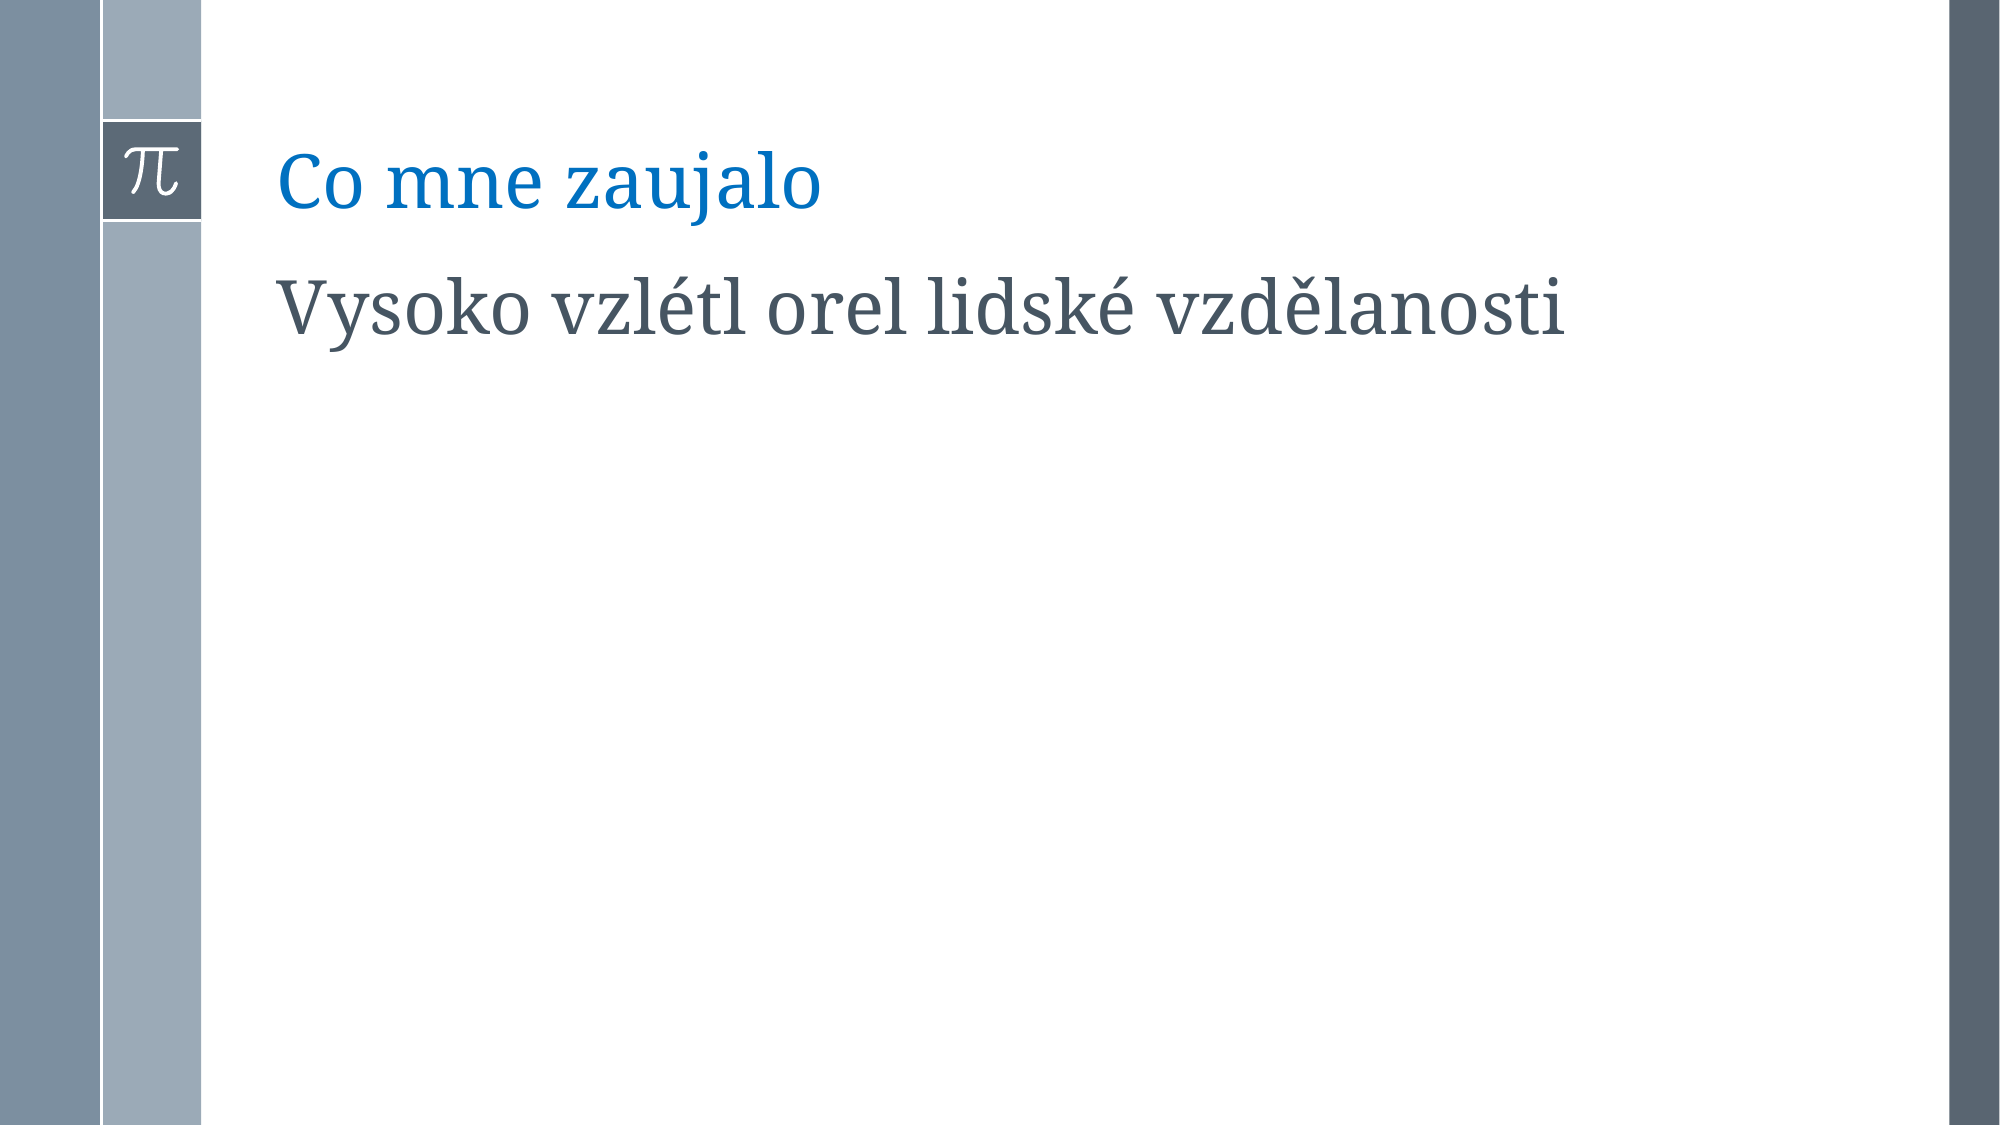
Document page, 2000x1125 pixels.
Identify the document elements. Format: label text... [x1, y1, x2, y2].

list Vysoko vzlétl orel lidské vzdělanosti [261, 262, 1867, 1013]
title Co mne zaujalo [261, 29, 1867, 233]
